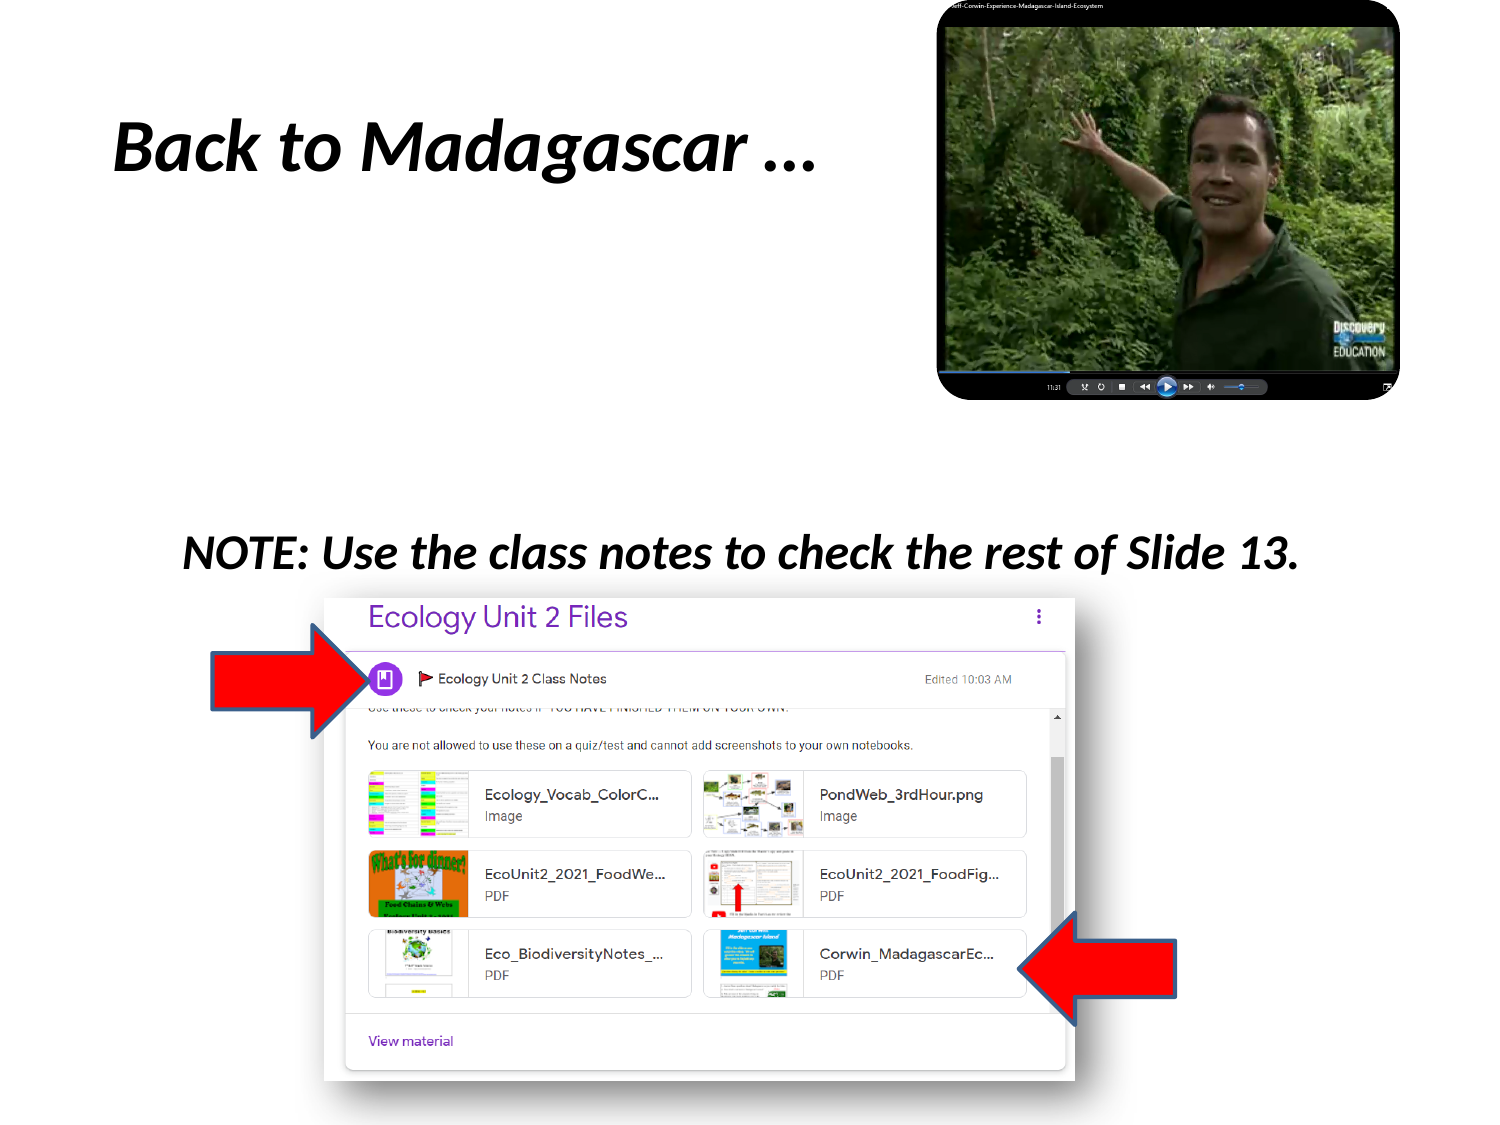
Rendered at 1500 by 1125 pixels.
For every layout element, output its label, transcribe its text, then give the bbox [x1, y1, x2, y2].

text_box NOTE: Use the class notes to check the rest of Slide 13. [0, 499, 1488, 599]
picture [936, 0, 1401, 401]
text_box [210, 623, 319, 740]
title Back to Madagascar … [37, 47, 894, 235]
text_box [1079, 938, 1178, 1000]
picture [324, 598, 1076, 1081]
